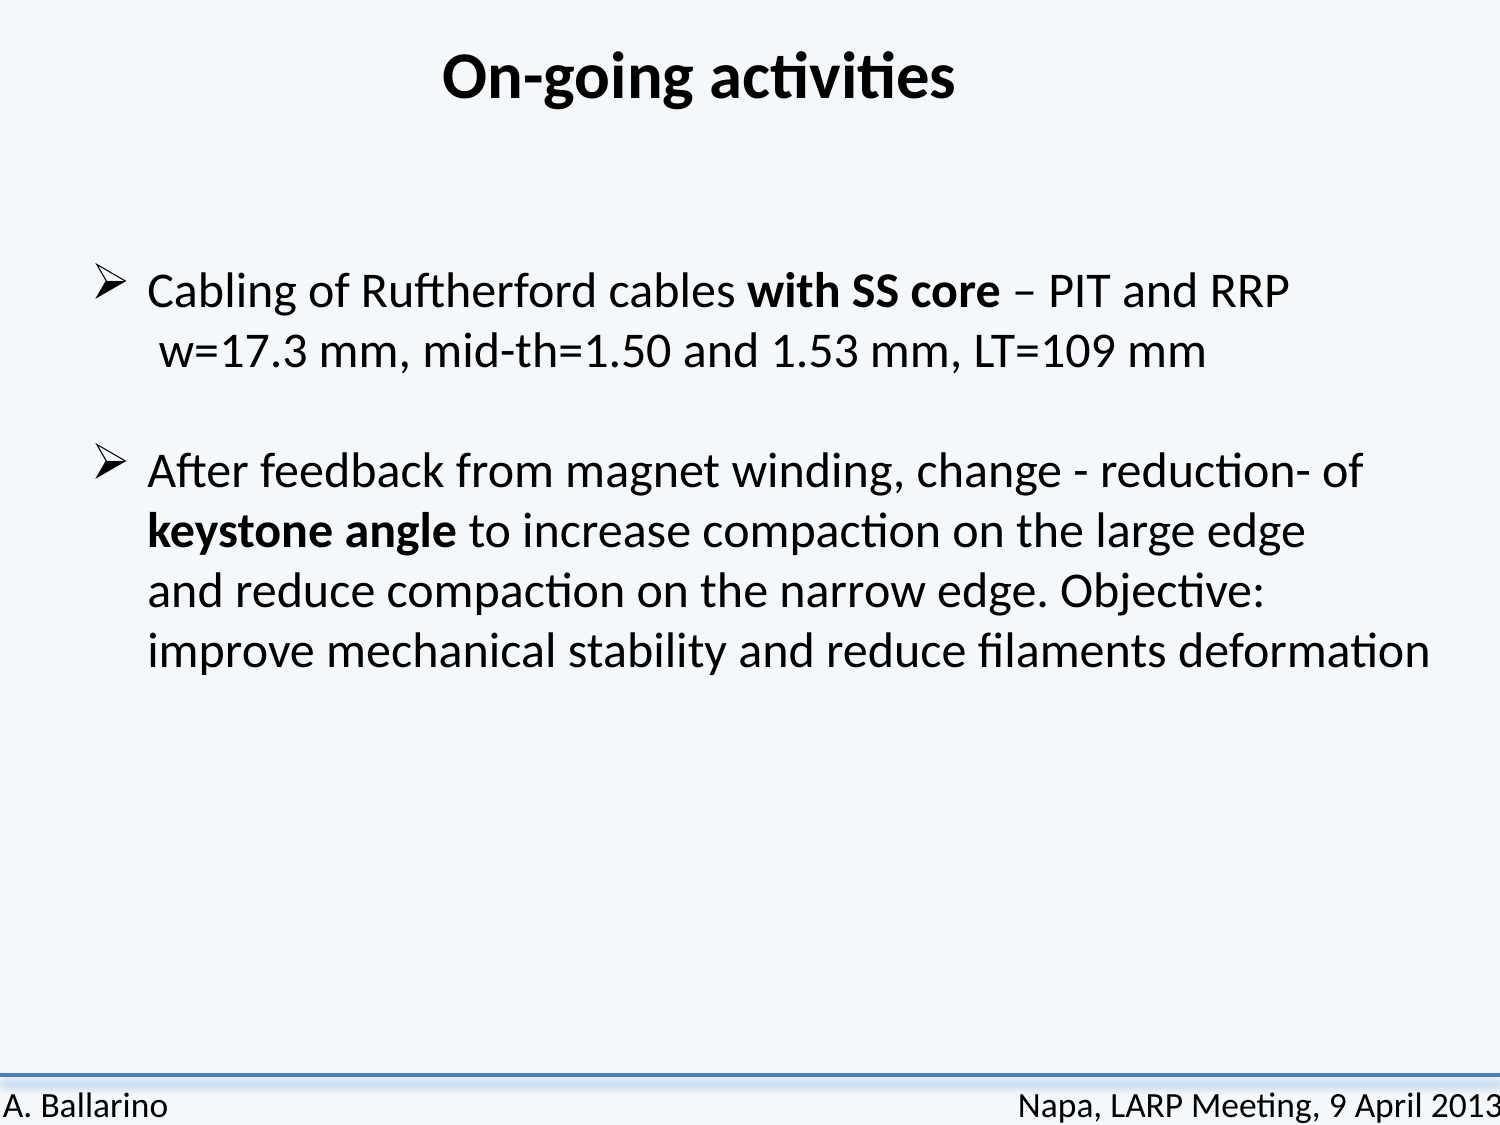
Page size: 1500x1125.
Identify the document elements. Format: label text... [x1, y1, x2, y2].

text_box Cabling of Ruftherford cables with SS core – PIT and RRP w=17.3 mm, mid-th=1.50 and 1.53 mm, LT=109 mm After feedback from magnet winding, change - reduction- of keystone angle to increase compaction on the large edge and reduce compaction on the narrow edge. Objective: improve mechanical stability and reduce filaments deformation [76, 249, 1447, 745]
text_box On-going activities [427, 24, 988, 120]
text_box Napa, LARP Meeting, 9 April 2013 [1003, 1081, 1500, 1125]
text_box A. Ballarino [0, 1083, 208, 1125]
